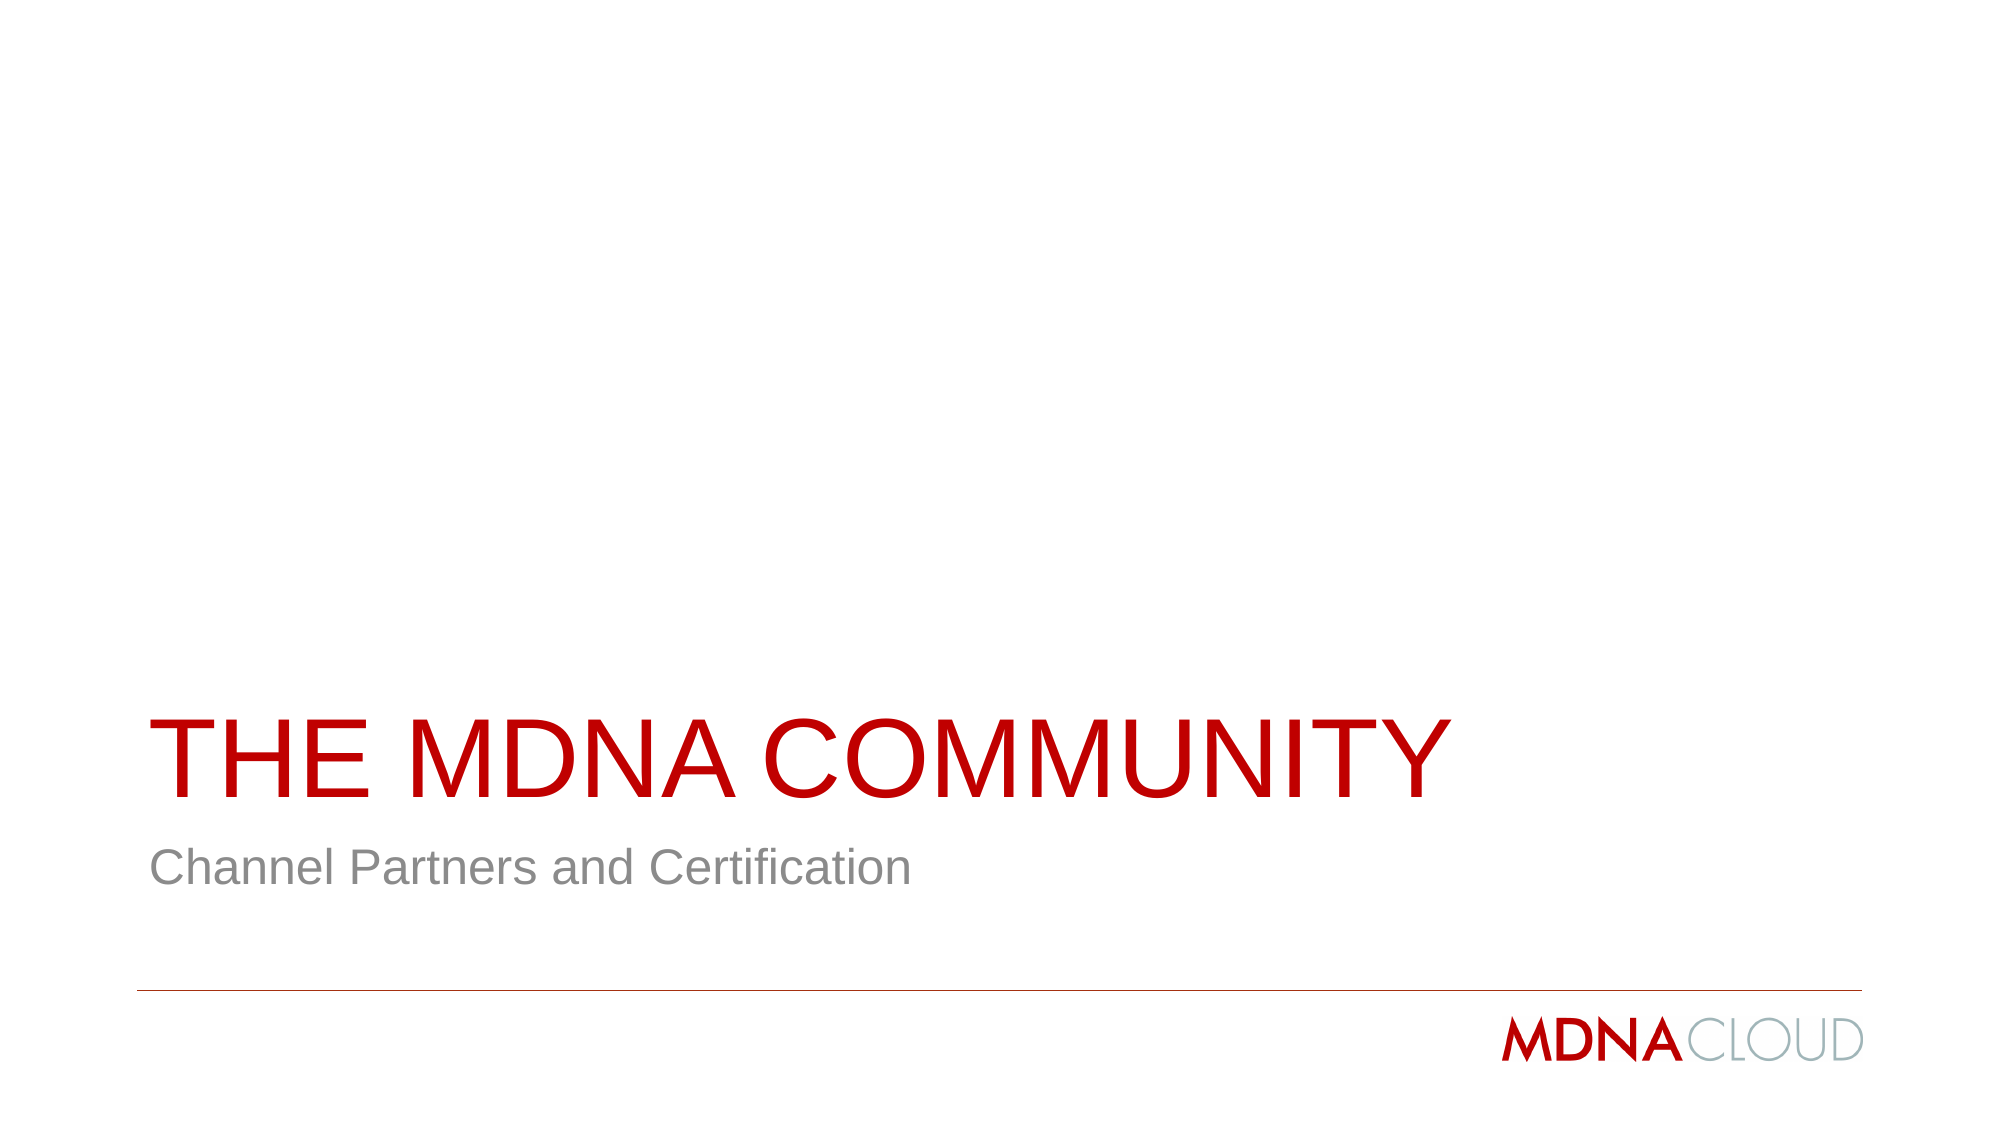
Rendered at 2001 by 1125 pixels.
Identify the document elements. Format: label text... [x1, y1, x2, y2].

picture [1859, 1016, 1863, 1062]
title The MDNA Community [133, 361, 1859, 830]
list Channel Partners and Certification [133, 834, 1859, 1081]
